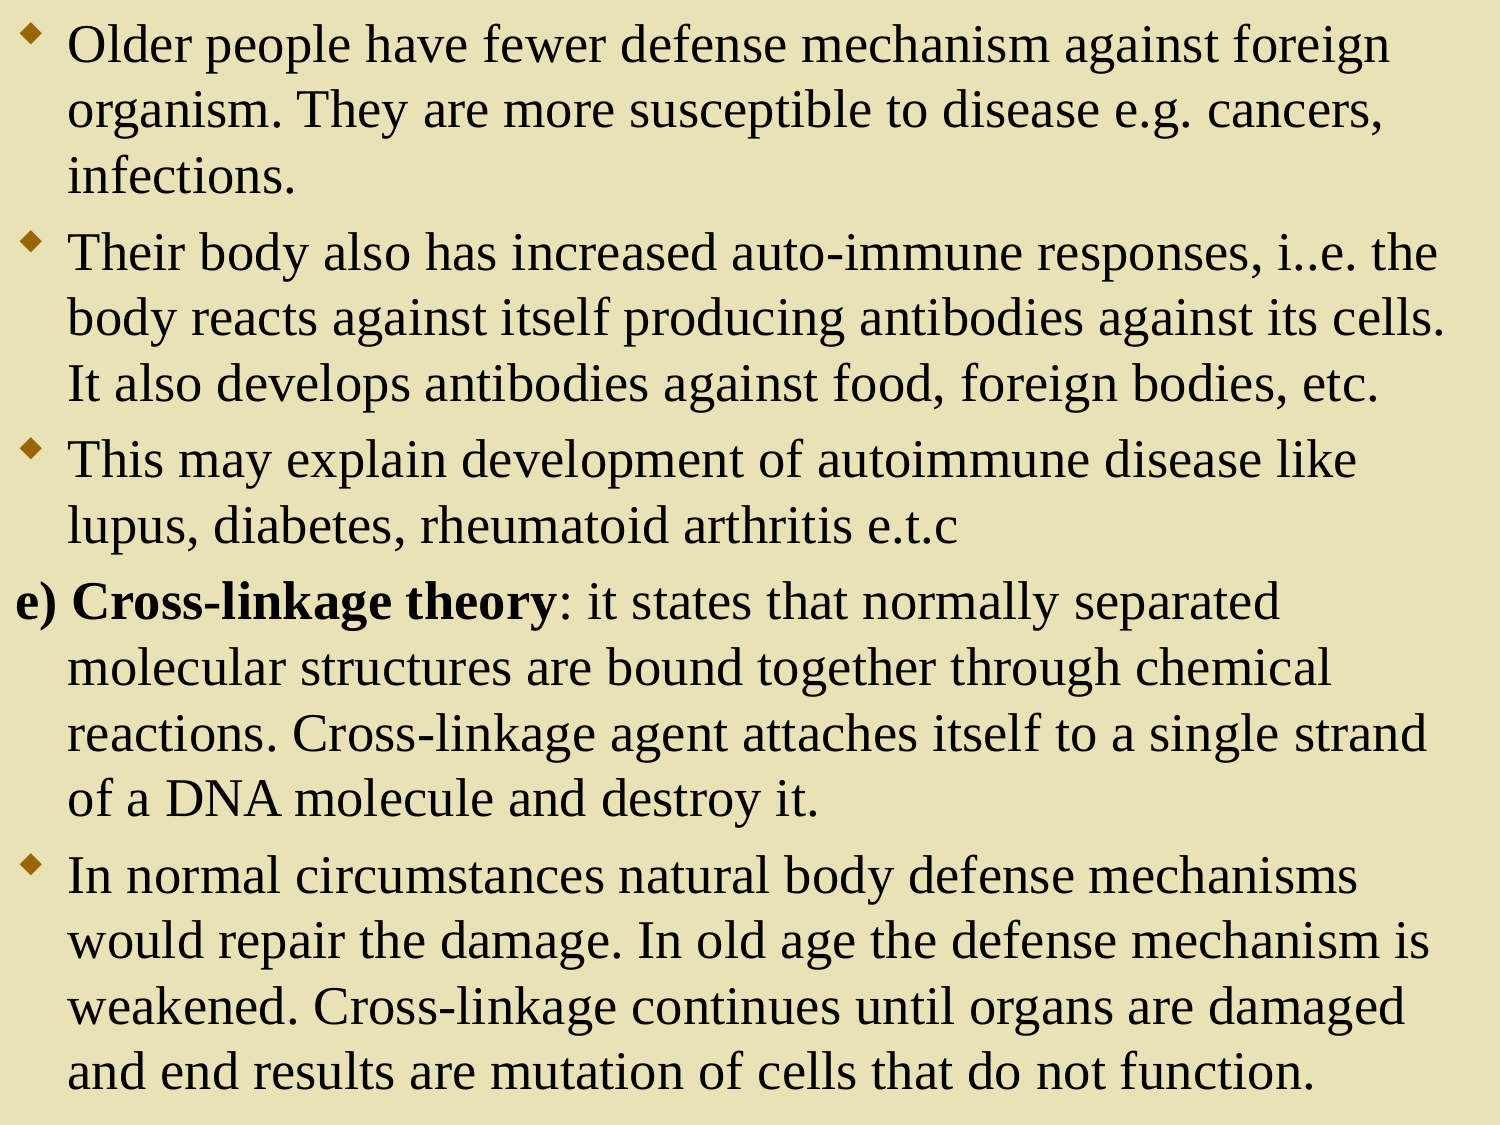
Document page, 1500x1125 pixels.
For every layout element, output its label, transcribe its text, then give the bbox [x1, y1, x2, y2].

slide_number 9 [1186, 1024, 1500, 1101]
list Older people have fewer defense mechanism against foreign organism. They are more susceptible to disease e.g. cancers, infections. Their body also has increased auto-immune responses, i..e. the body reacts against itself producing antibodies against its cells. It also develops antibodies against food, foreign bodies, etc. This may explain development of autoimmune disease like lupus, diabetes, rheumatoid arthritis e.t.c e) Cross-linkage theory: it states that normally separated molecular structures are bound together through chemical reactions. Cross-linkage agent attaches itself to a single strand of a DNA molecule and destroy it. In normal circumstances natural body defense mechanisms would repair the damage. In old age the defense mechanism is weakened. Cross-linkage continues until organs are damaged and end results are mutation of cells that do not function. [0, 0, 1500, 1125]
